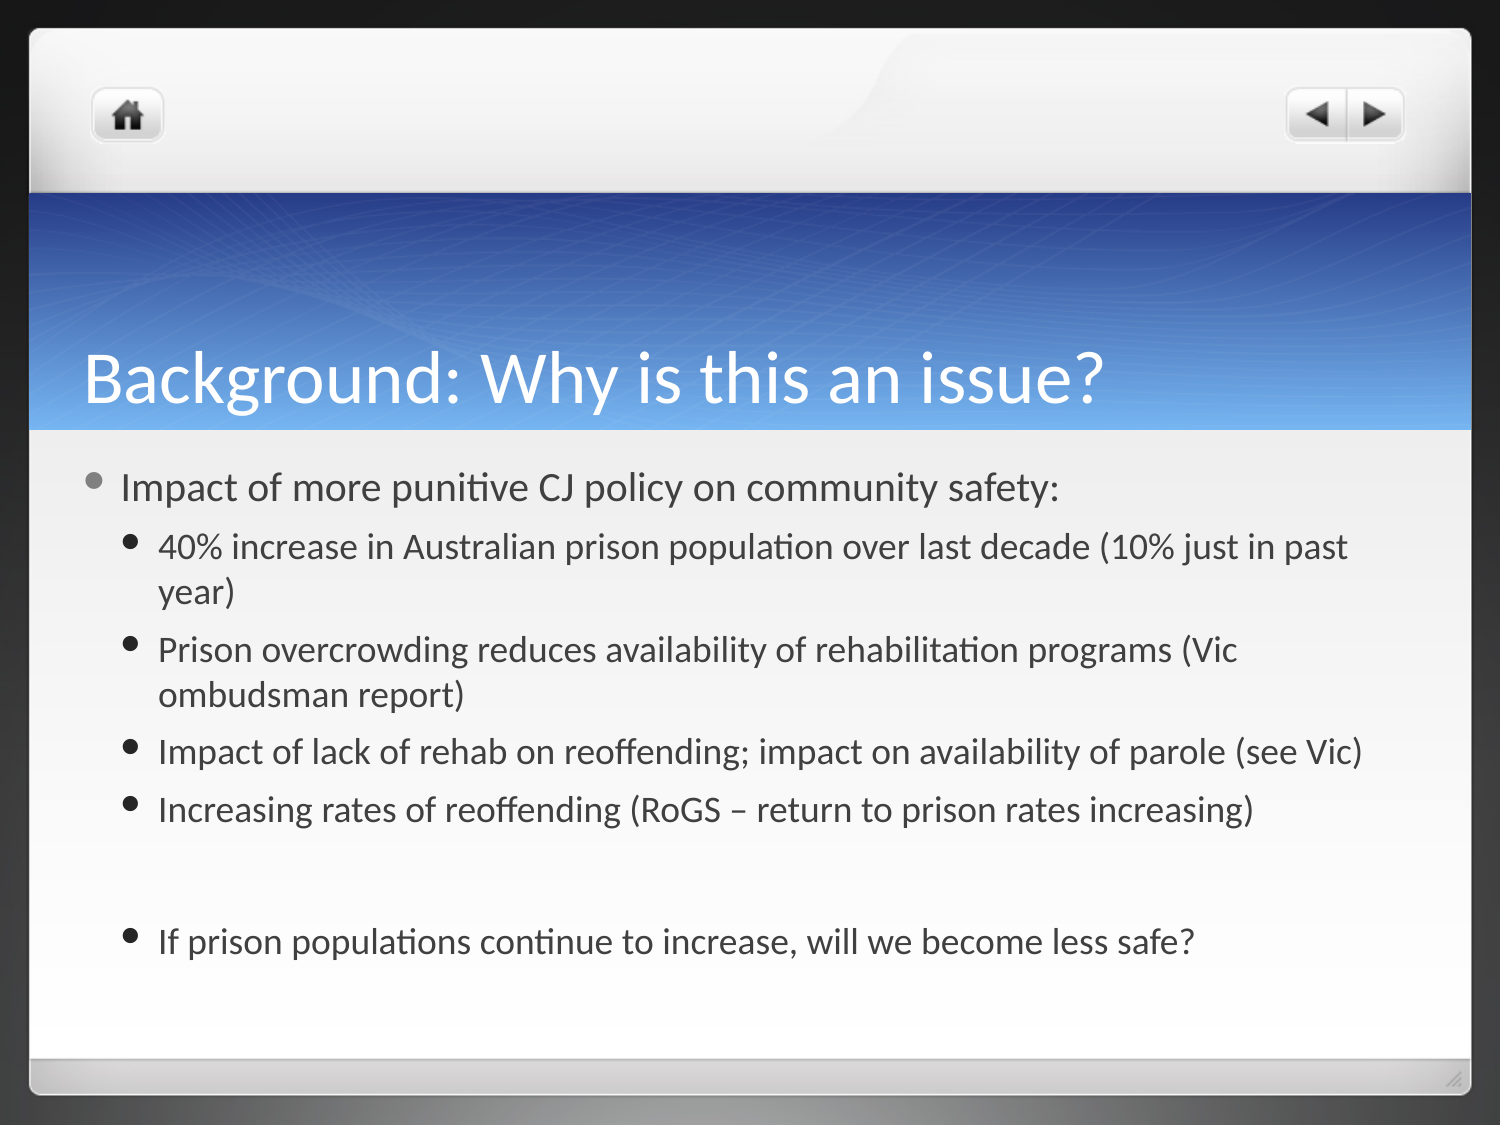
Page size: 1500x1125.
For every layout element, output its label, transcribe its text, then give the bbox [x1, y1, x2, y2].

title Background: Why is this an issue? [68, 238, 1468, 427]
list Impact of more punitive CJ policy on community safety: 40% increase in Australian prison population over last decade (10% just in past year) Prison overcrowding reduces availability of rehabilitation programs (Vic ombudsman report) Impact of lack of rehab on reoffending; impact on availability of parole (see Vic) Increasing rates of reoffending (RoGS – return to prison rates increasing) If prison populations continue to increase, will we become less safe? [68, 452, 1432, 1025]
picture [0, 0, 1500, 1125]
